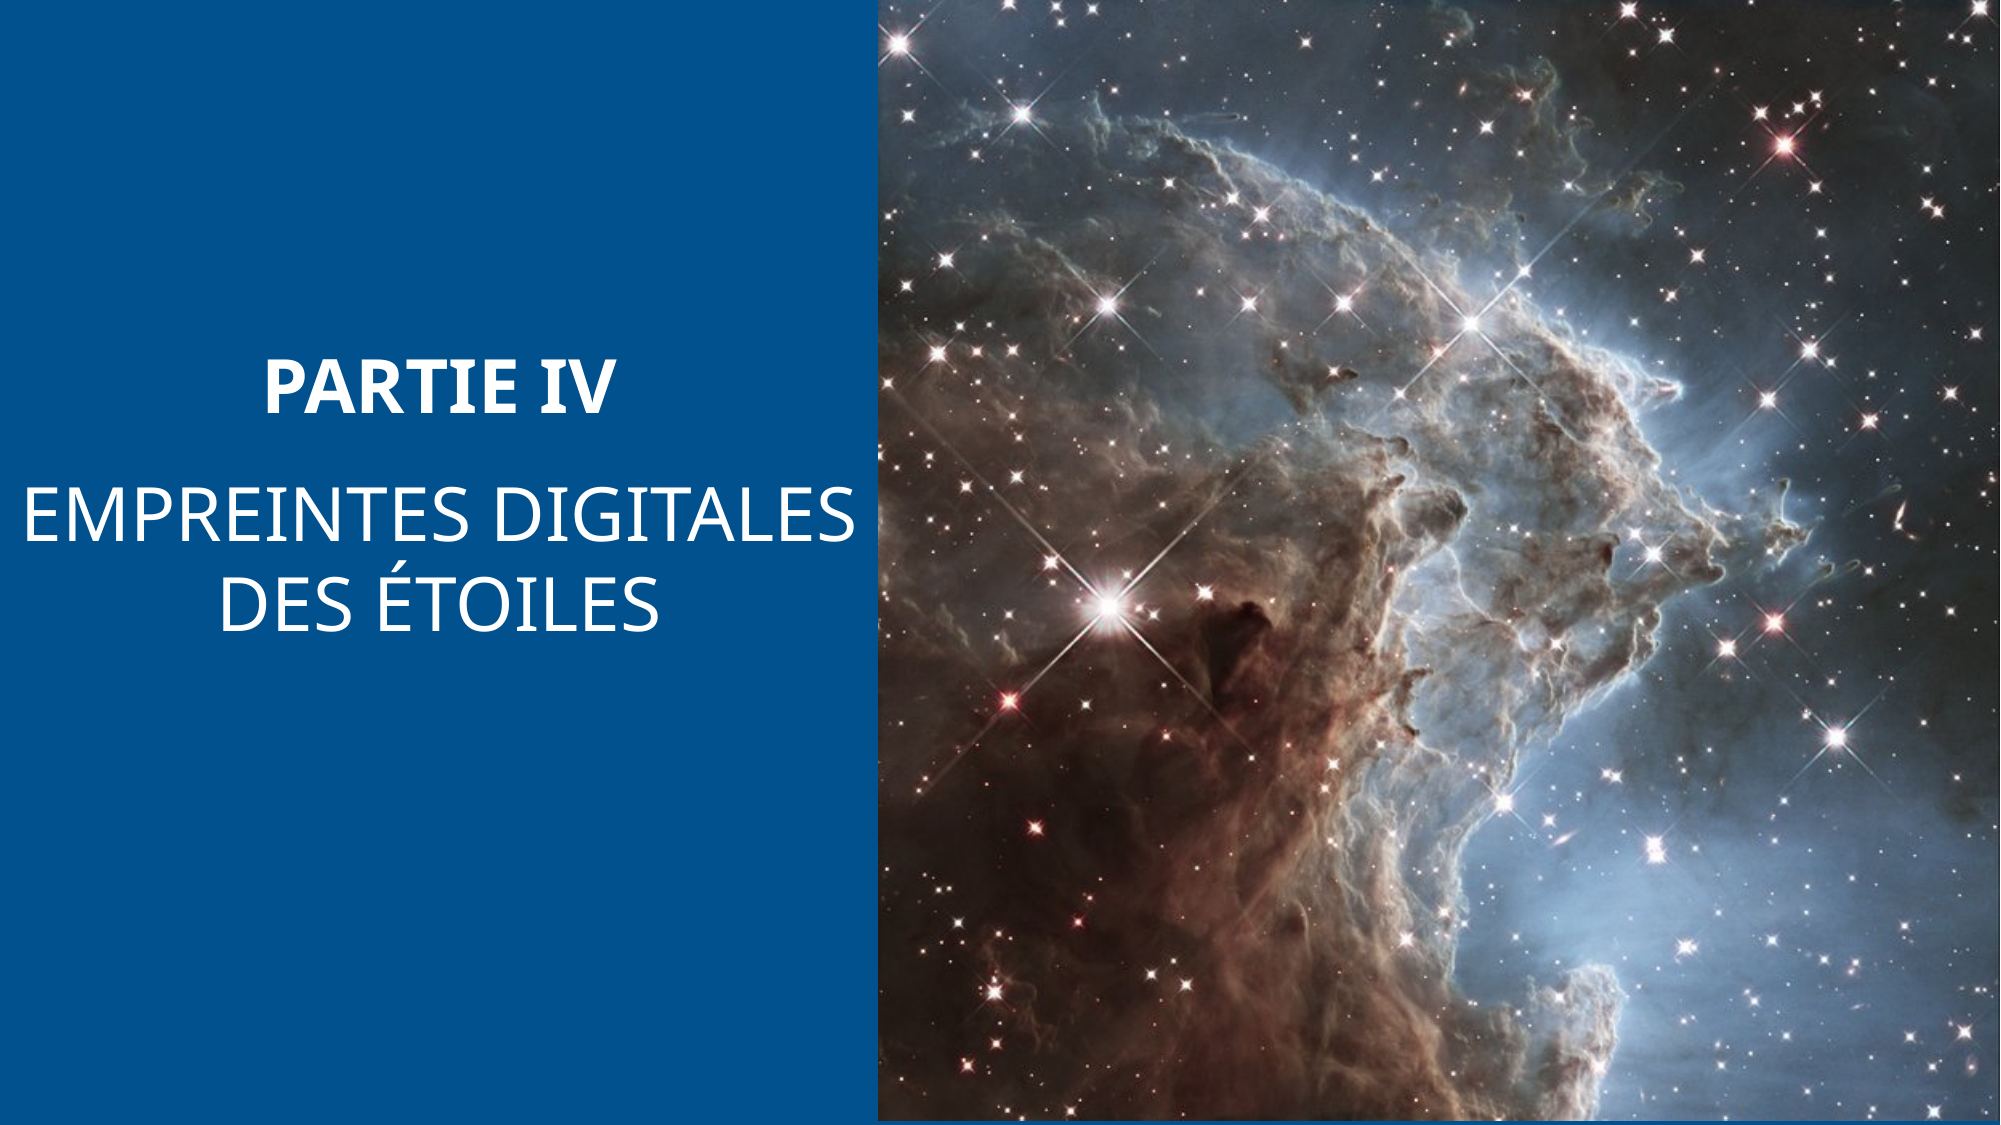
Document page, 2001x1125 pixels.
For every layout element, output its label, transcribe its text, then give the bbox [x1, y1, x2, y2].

text_box Partie IV Empreintes digitales des étoiles [0, 296, 878, 689]
picture [878, 0, 2000, 1122]
